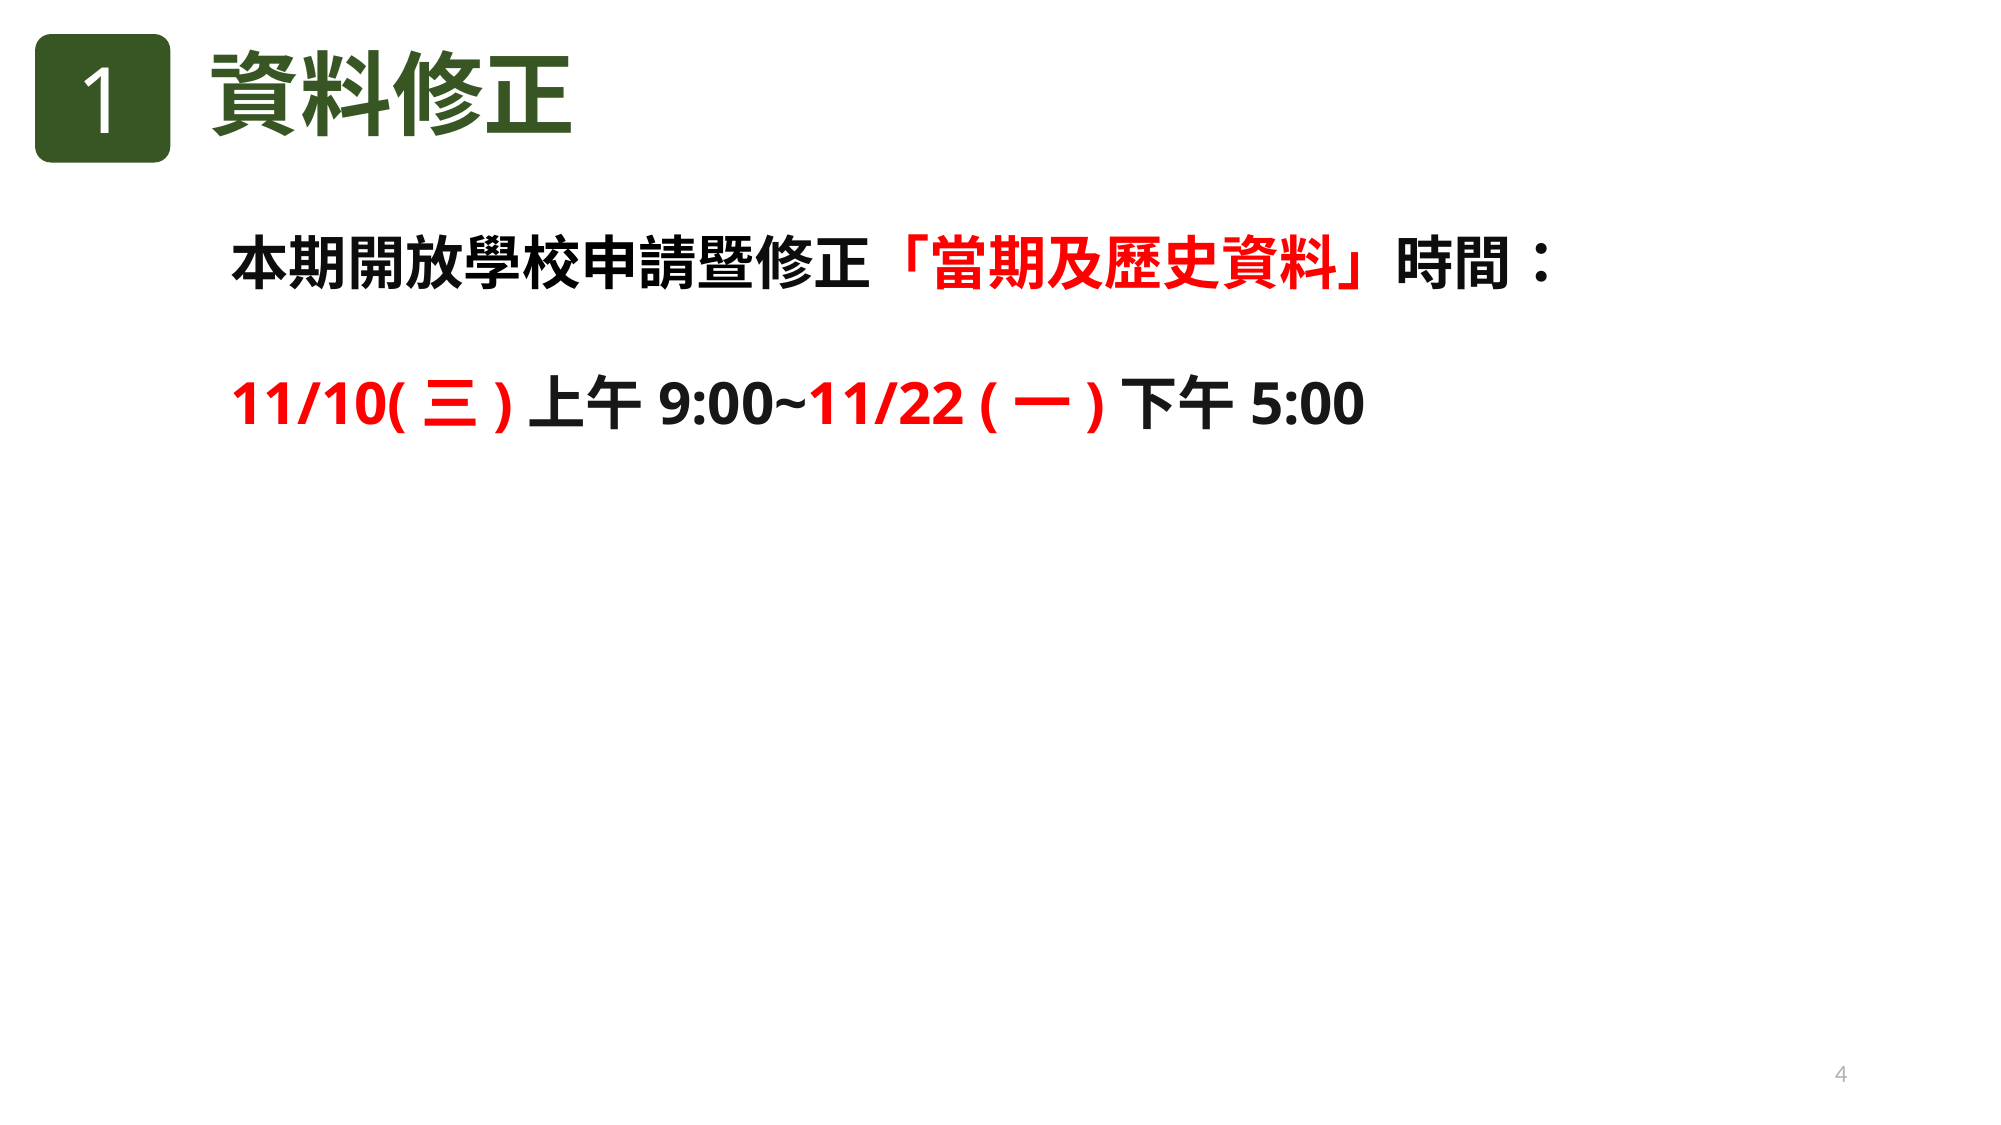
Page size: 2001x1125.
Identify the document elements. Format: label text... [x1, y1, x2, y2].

text_box [34, 32, 172, 164]
text_box 資料修正 [194, 36, 1488, 163]
text_box 本期開放學校申請暨修正「當期及歷史資料」時間： 11/10(三)上午9:00~11/22 (一)下午5:00 [230, 156, 1571, 437]
text_box 1 [48, 34, 158, 160]
slide_number 4 [1412, 1042, 1863, 1103]
